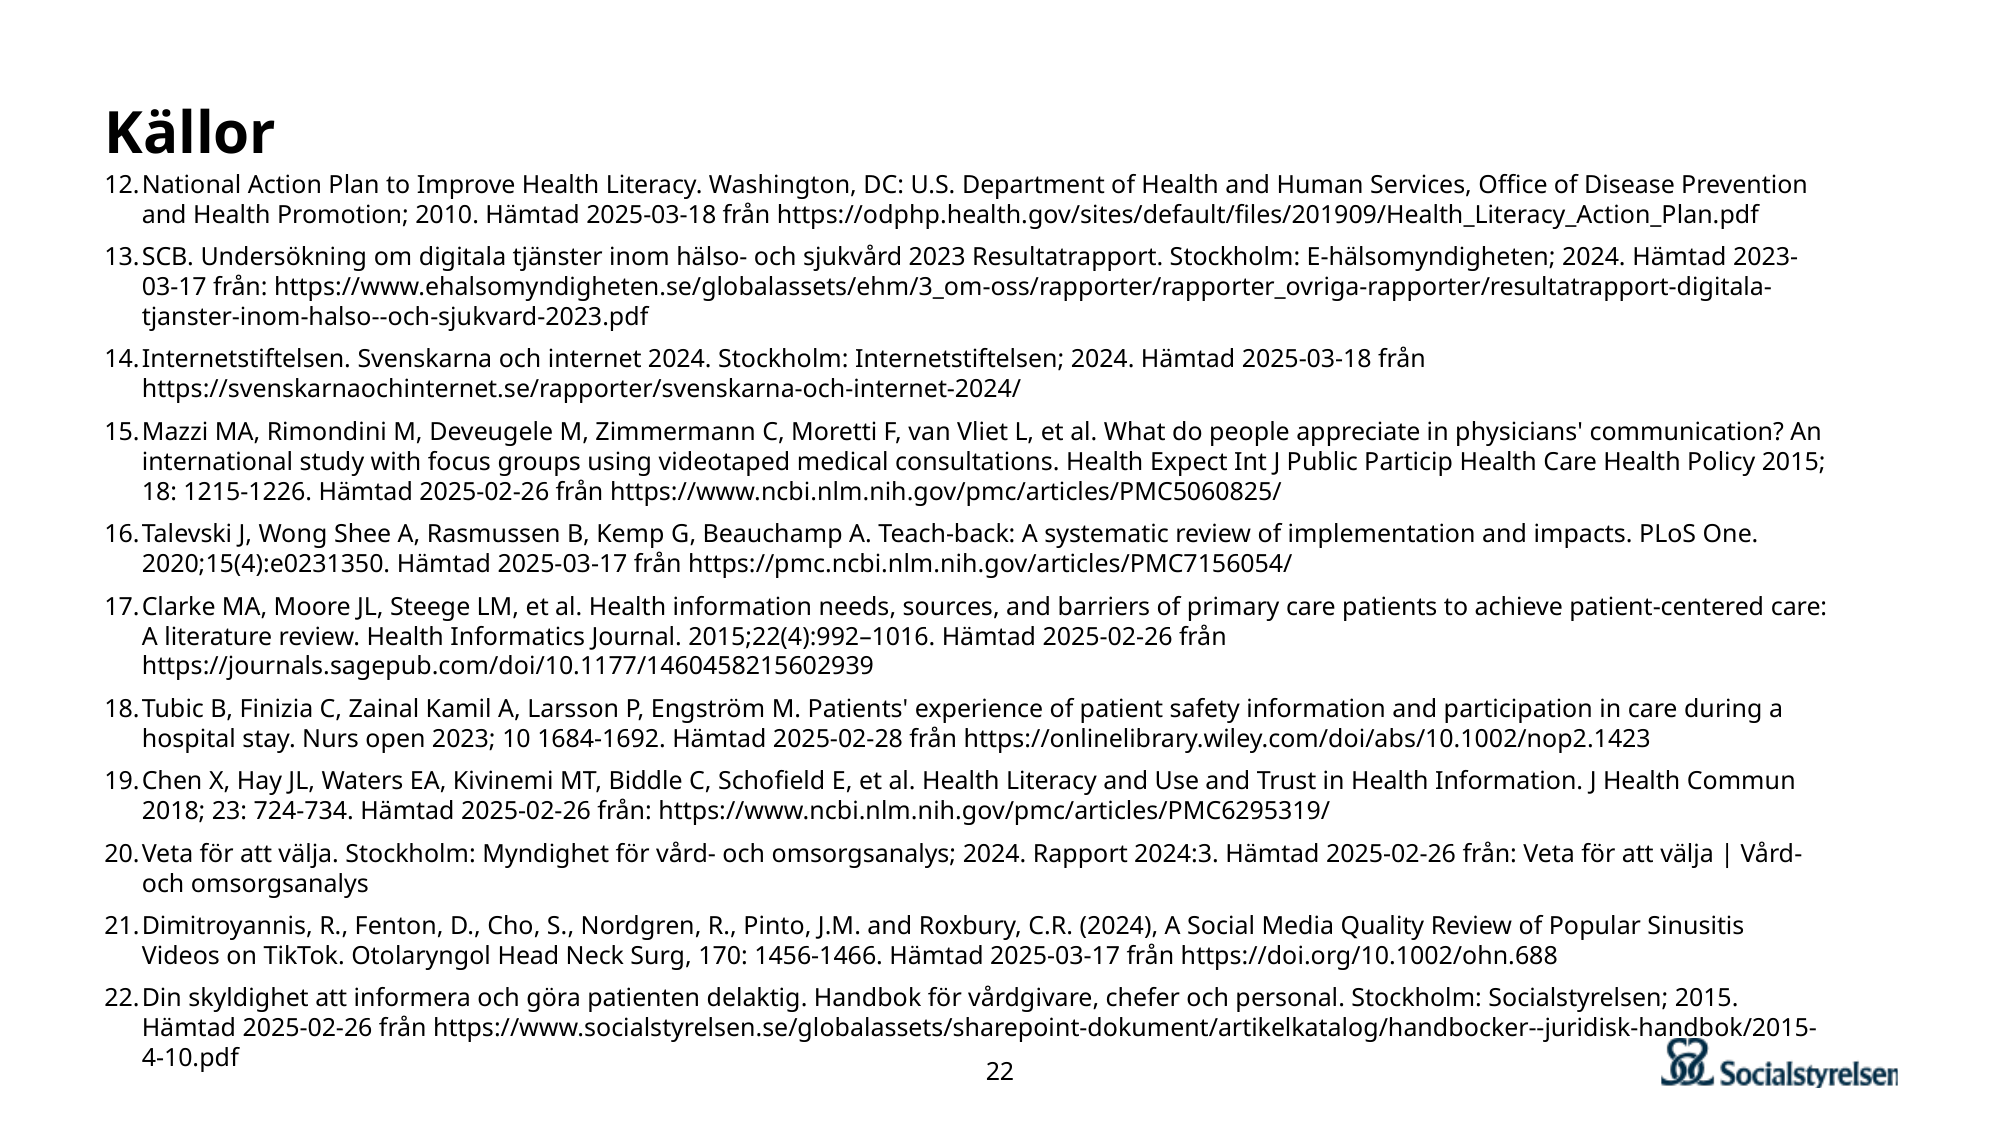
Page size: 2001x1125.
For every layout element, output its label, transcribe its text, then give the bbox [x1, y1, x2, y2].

text_box National Action Plan to Improve Health Literacy. Washington, DC: U.S. Department of Health and Human Services, Office of Disease Prevention and Health Promotion; 2010. Hämtad 2025-03-18 från https://odphp.health.gov/sites/default/files/201909/Health_Literacy_Action_Plan.pdf SCB. Undersökning om digitala tjänster inom hälso- och sjukvård 2023 Resultatrapport. Stockholm: E-hälsomyndigheten; 2024. Hämtad 2023-03-17 från: https://www.ehalsomyndigheten.se/globalassets/ehm/3_om-oss/rapporter/rapporter_ovriga-rapporter/resultatrapport-digitala-tjanster-inom-halso--och-sjukvard-2023.pdf Internetstiftelsen. Svenskarna och internet 2024. Stockholm: Internetstiftelsen; 2024. Hämtad 2025-03-18 från https://svenskarnaochinternet.se/rapporter/svenskarna-och-internet-2024/ Mazzi MA, Rimondini M, Deveugele M, Zimmermann C, Moretti F, van Vliet L, et al. What do people appreciate in physicians' communication? An international study with focus groups using videotaped medical consultations. Health Expect Int J Public Particip Health Care Health Policy 2015; 18: 1215-1226. Hämtad 2025-02-26 från https://www.ncbi.nlm.nih.gov/pmc/articles/PMC5060825/ Talevski J, Wong Shee A, Rasmussen B, Kemp G, Beauchamp A. Teach-back: A systematic review of implementation and impacts. PLoS One. 2020;15(4):e0231350. Hämtad 2025-03-17 från https://pmc.ncbi.nlm.nih.gov/articles/PMC7156054/ Clarke MA, Moore JL, Steege LM, et al. Health information needs, sources, and barriers of primary care patients to achieve patient-centered care: A literature review. Health Informatics Journal. 2015;22(4):992–1016. Hämtad 2025-02-26 från https://journals.sagepub.com/doi/10.1177/1460458215602939 Tubic B, Finizia C, Zainal Kamil A, Larsson P, Engström M. Patients' experience of patient safety information and participation in care during a hospital stay. Nurs open 2023; 10 1684-1692. Hämtad 2025-02-28 från https://onlinelibrary.wiley.com/doi/abs/10.1002/nop2.1423 Chen X, Hay JL, Waters EA, Kivinemi MT, Biddle C, Schofield E, et al. Health Literacy and Use and Trust in Health Information. J Health Commun 2018; 23: 724-734. Hämtad 2025-02-26 från: https://www.ncbi.nlm.nih.gov/pmc/articles/PMC6295319/ Veta för att välja. Stockholm: Myndighet för vård- och omsorgsanalys; 2024. Rapport 2024:3. Hämtad 2025-02-26 från: Veta för att välja | Vård- och omsorgsanalys Dimitroyannis, R., Fenton, D., Cho, S., Nordgren, R., Pinto, J.M. and Roxbury, C.R. (2024), A Social Media Quality Review of Popular Sinusitis Videos on TikTok. Otolaryngol Head Neck Surg, 170: 1456-1466. Hämtad 2025-03-17 från https://doi.org/10.1002/ohn.688 Din skyldighet att informera och göra patienten delaktig. Handbok för vårdgivare, chefer och personal. Stockholm: Socialstyrelsen; 2015. Hämtad 2025-02-26 från https://www.socialstyrelsen.se/globalassets/sharepoint-dokument/artikelkatalog/handbocker--juridisk-handbok/2015-4-10.pdf [104, 160, 1846, 966]
slide_number 22 [923, 1042, 1077, 1103]
title Källor [104, 88, 1699, 160]
